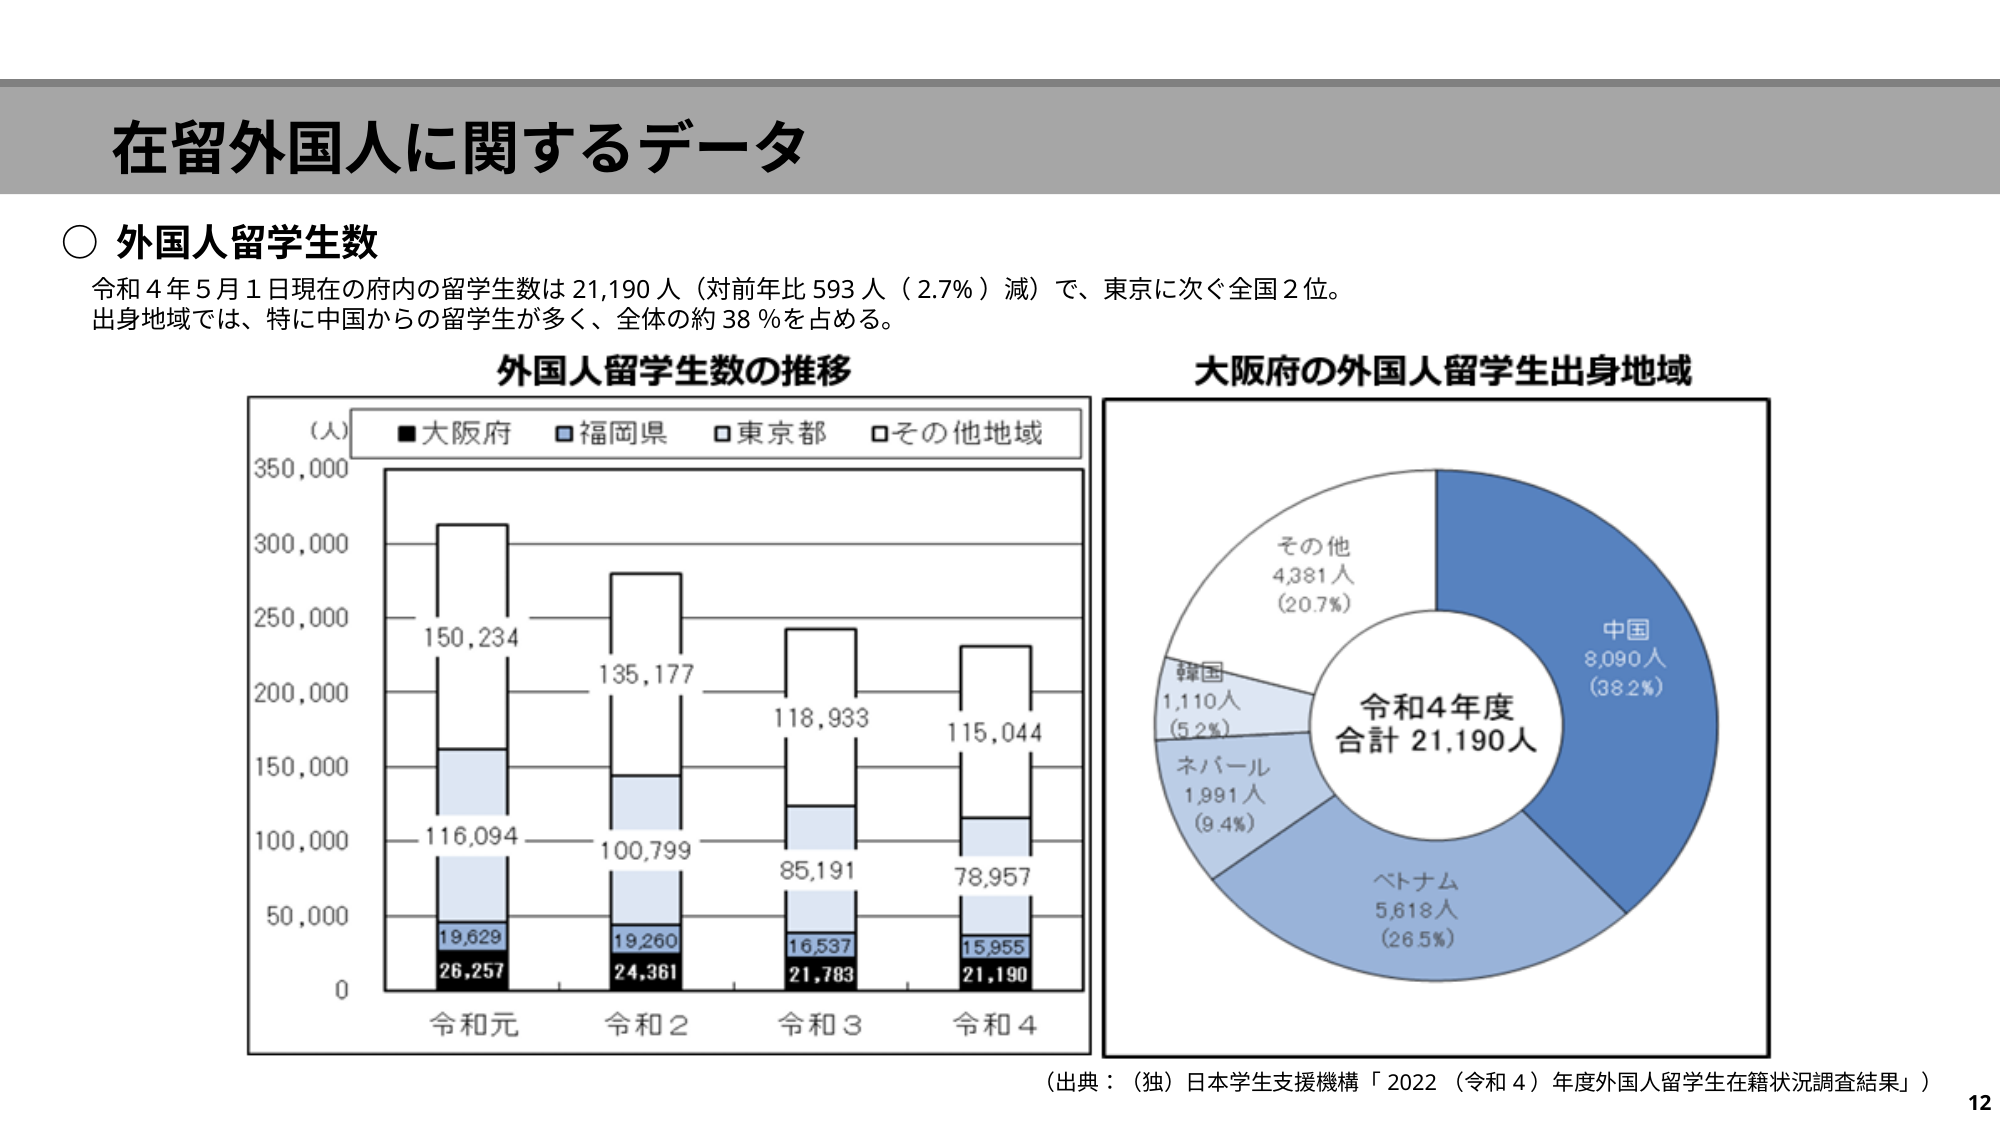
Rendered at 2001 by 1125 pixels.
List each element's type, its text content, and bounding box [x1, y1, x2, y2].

text_box ○ 外国人留学生数 令和４年５月１日現在の府内の留学生数は21,190人（対前年比593人（2.7%）減）で、東京に次ぐ全国２位。 出身地域では、特に中国からの留学生が多く、全体の約38％を占める。 [47, 206, 1869, 334]
text_box （出典：（独）日本学生支援機構「2022（令和4）年度外国人留学生在籍状況調査結果」） [1010, 1061, 1959, 1103]
picture [234, 341, 1788, 1069]
text_box [0, 87, 2000, 195]
text_box 在留外国人に関するデータ [52, 103, 1533, 189]
slide_number 12 [1935, 1082, 1992, 1125]
